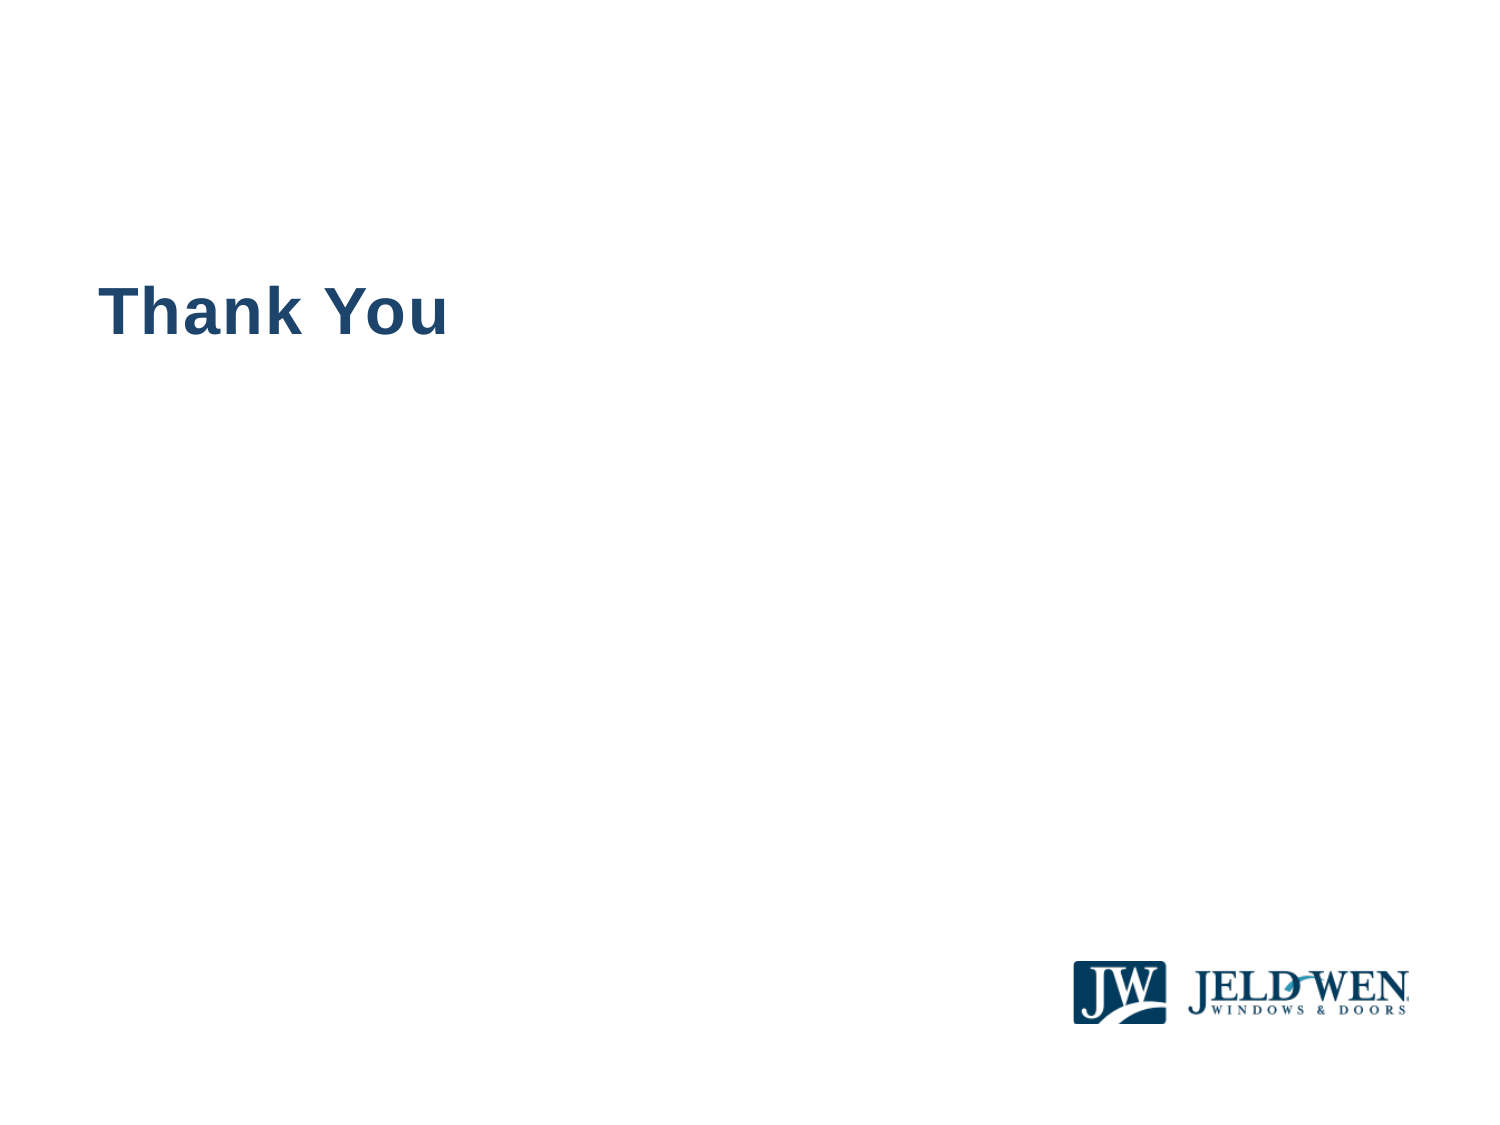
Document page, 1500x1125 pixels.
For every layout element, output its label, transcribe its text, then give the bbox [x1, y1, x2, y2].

title Thank You [98, 276, 1374, 348]
